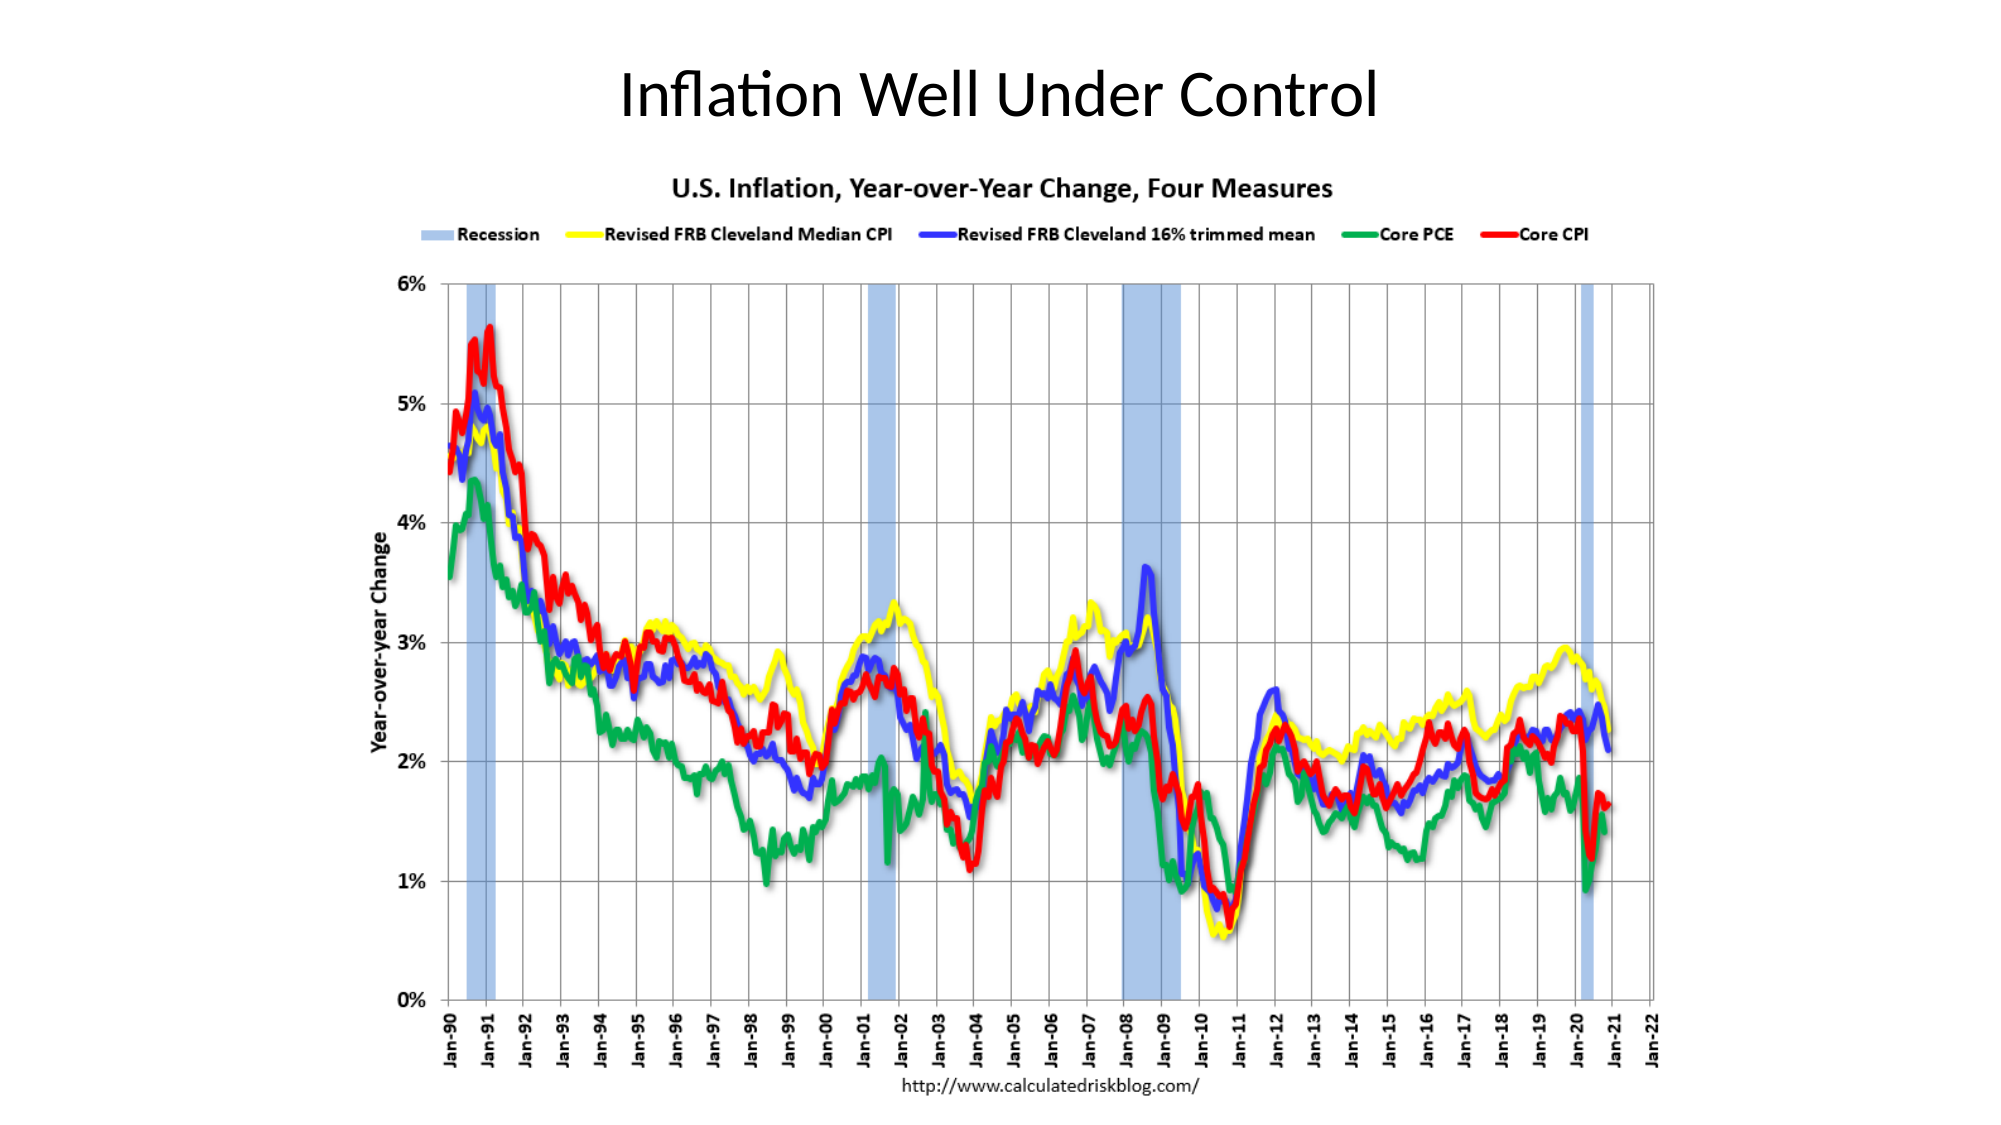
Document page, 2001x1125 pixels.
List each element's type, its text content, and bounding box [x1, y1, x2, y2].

text_box Inflation Well Under Control [604, 42, 1396, 138]
picture [333, 166, 1667, 1102]
